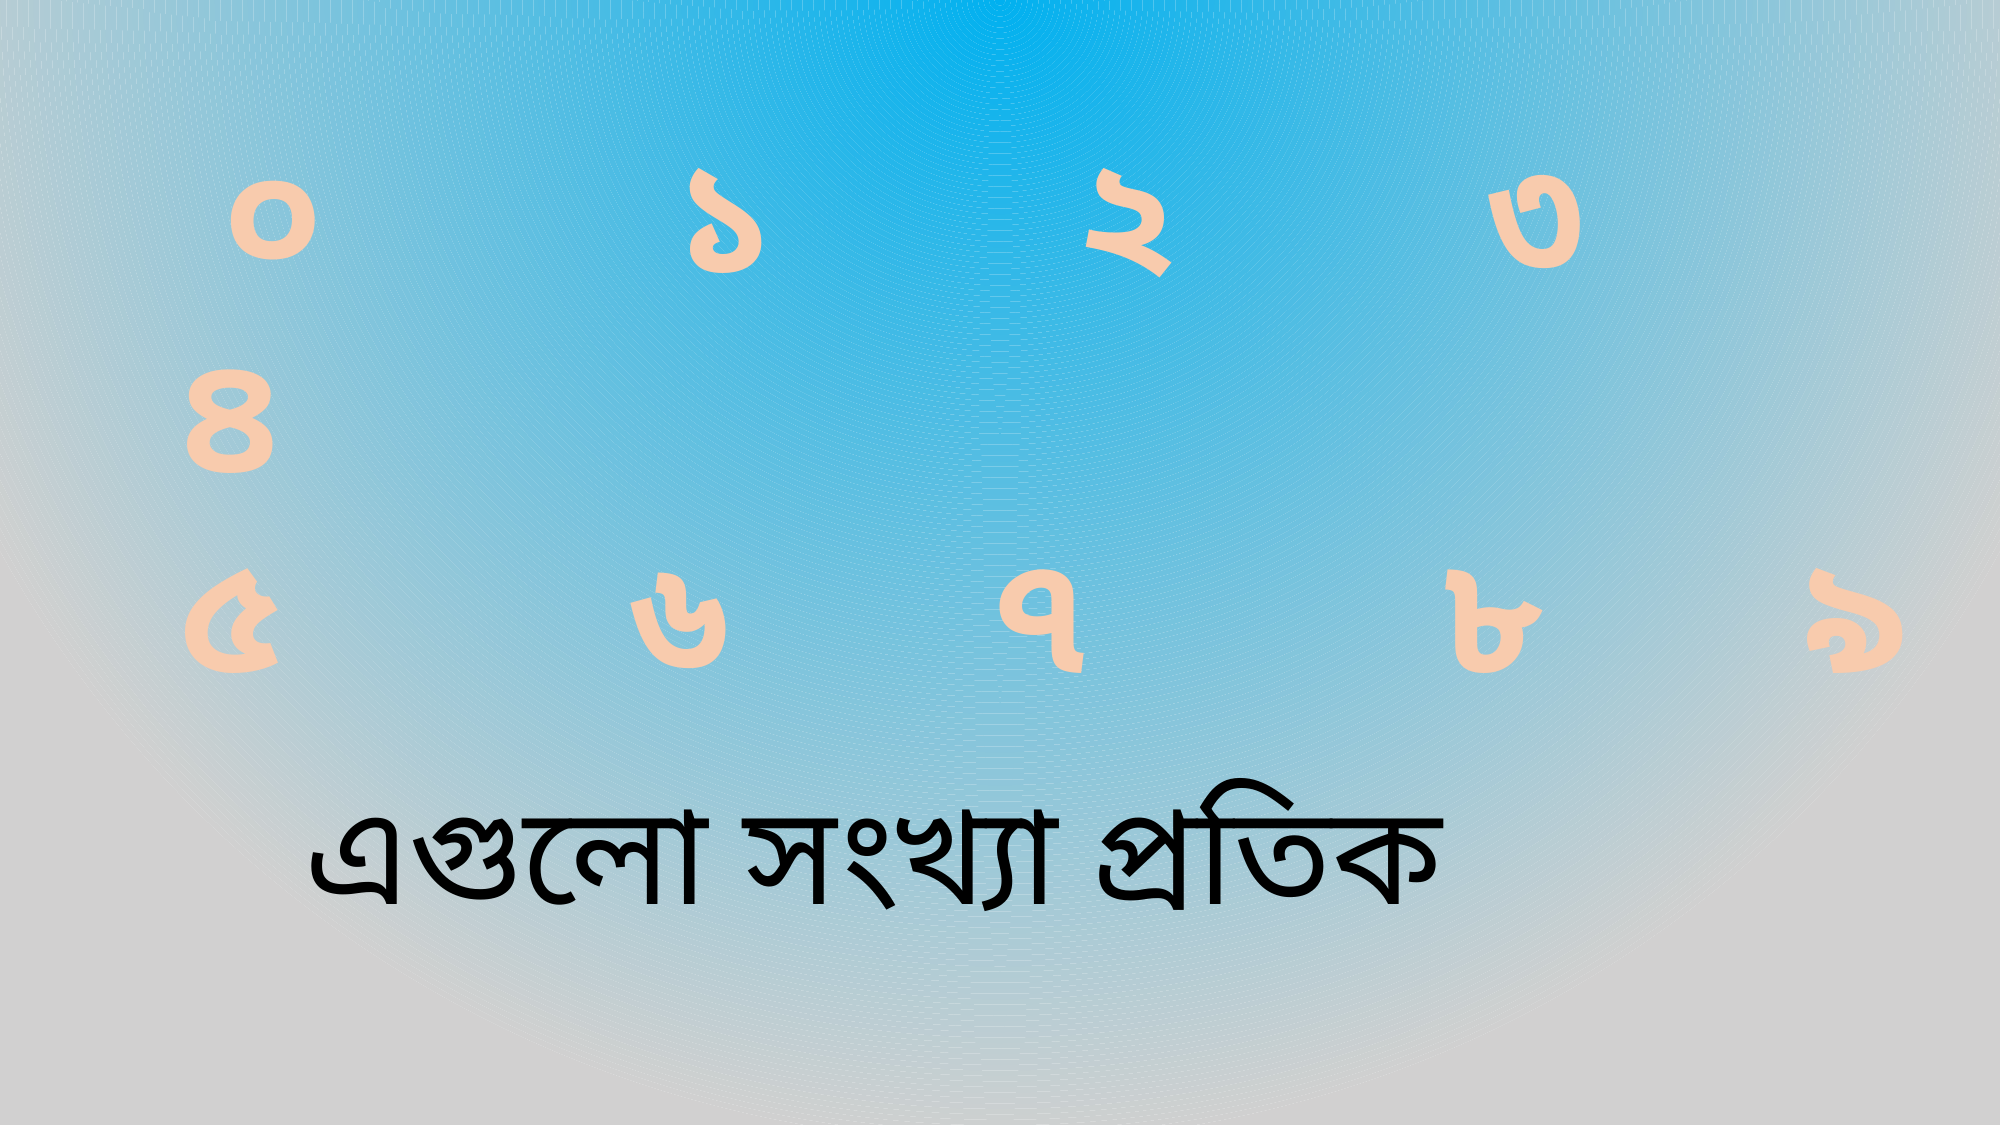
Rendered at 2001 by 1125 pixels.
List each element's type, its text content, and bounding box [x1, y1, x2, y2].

text_box এগুলো সংখ্যা প্রতিক [290, 759, 1814, 939]
text_box ০ ১ ২ ৩ ৪ ৫ ৬ ৭ ৮ ৯ [163, 99, 1941, 714]
